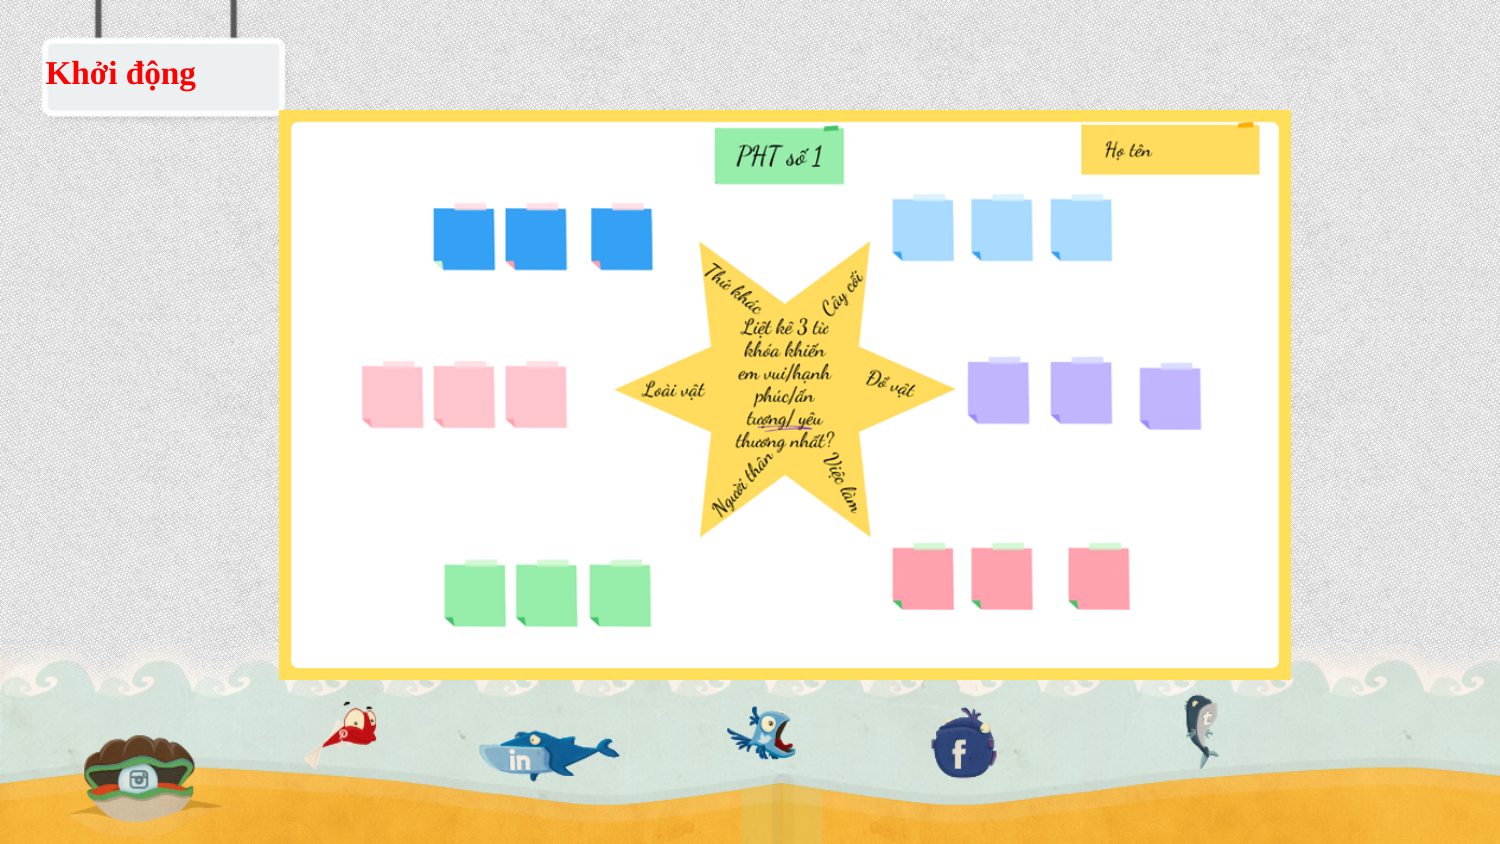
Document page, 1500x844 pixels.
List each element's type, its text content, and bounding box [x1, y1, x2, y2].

text_box Khởi động [30, 44, 255, 100]
picture [0, 0, 1500, 844]
